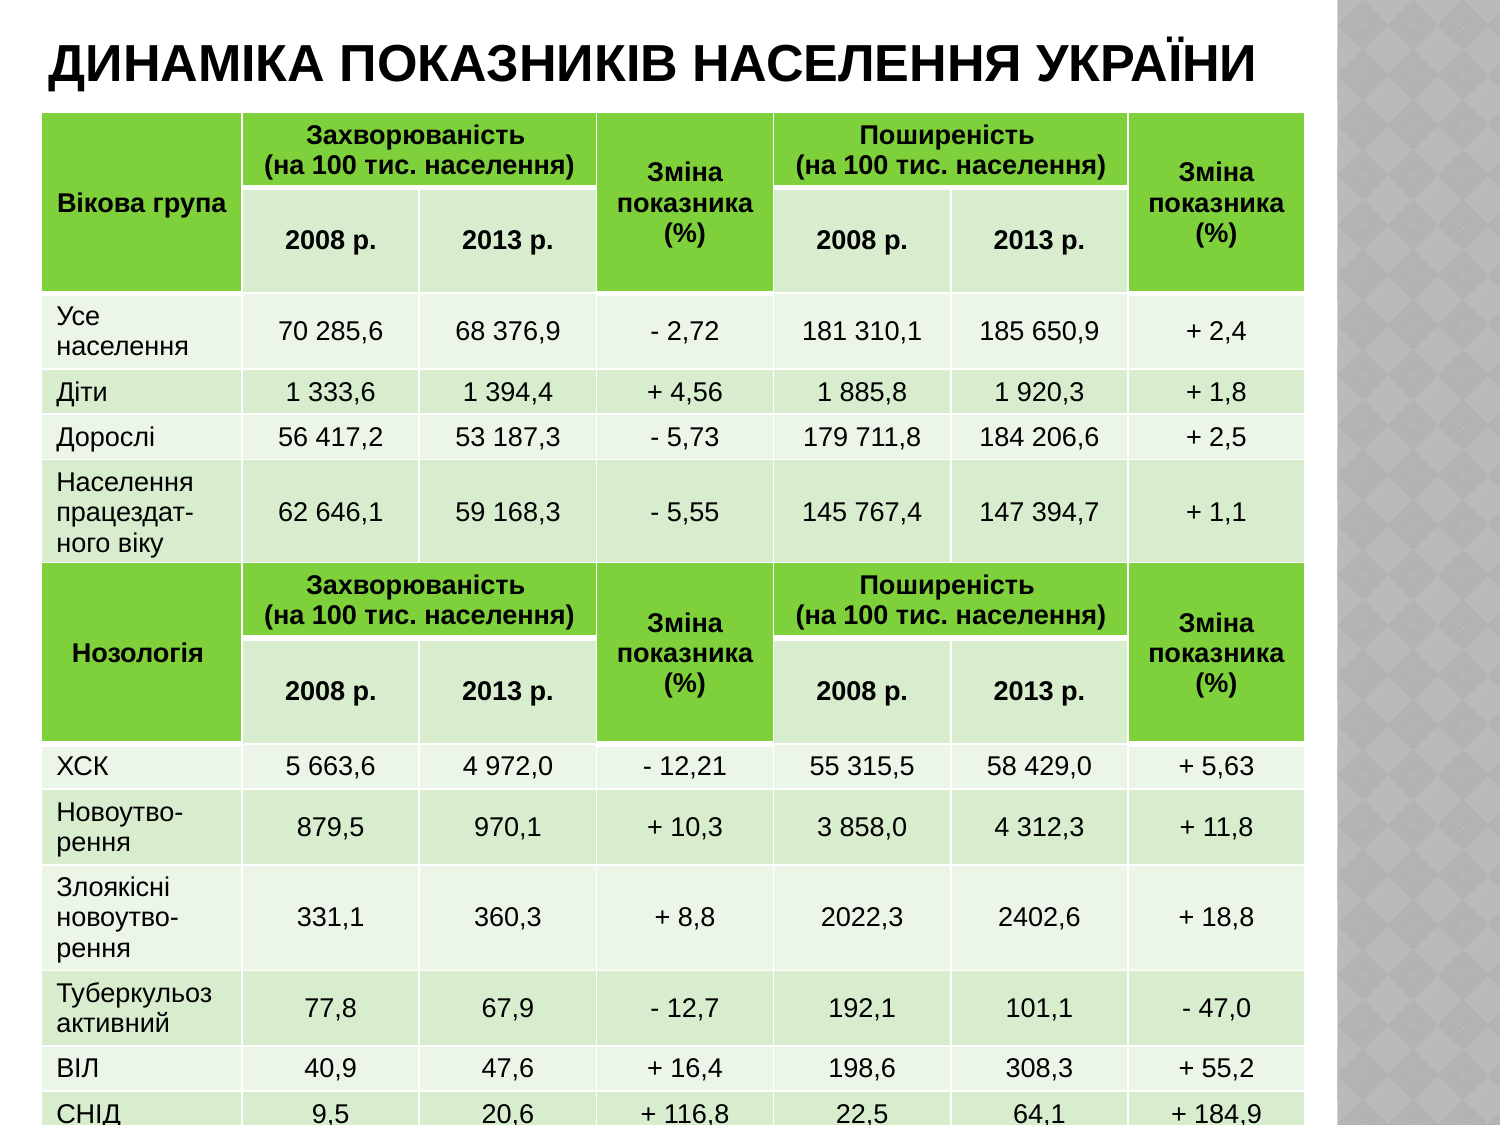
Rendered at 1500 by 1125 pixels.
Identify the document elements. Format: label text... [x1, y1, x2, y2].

table_cell + 1,8 [1129, 370, 1304, 413]
table_cell Усе населення [42, 296, 241, 368]
table_cell 181 310,1 [774, 294, 950, 368]
table_cell + 18,8 [1129, 866, 1304, 970]
table_cell + 184,9 [1129, 1092, 1304, 1125]
table_cell 20,6 [420, 1092, 596, 1125]
table_cell - 5,73 [597, 415, 773, 459]
table_cell Злоякісні новоутво-рення [42, 866, 241, 970]
table_cell 101,1 [952, 971, 1127, 1045]
table_cell - 2,72 [597, 296, 773, 368]
table_cell 58 429,0 [952, 745, 1127, 788]
table_cell + 16,4 [597, 1047, 773, 1090]
table_cell + 11,8 [1129, 790, 1304, 864]
table_cell + 5,63 [1129, 747, 1304, 788]
table_cell - 5,55 [597, 460, 773, 562]
table_cell - 12,7 [597, 971, 773, 1045]
table_cell 47,6 [420, 1047, 596, 1090]
table_cell + 10,3 [597, 790, 773, 864]
table_cell Новоутво-рення [42, 790, 241, 864]
table_cell + 55,2 [1129, 1047, 1304, 1090]
table_header Захворюваність (на 100 тис. населення) [243, 563, 596, 635]
table_cell 147 394,7 [952, 460, 1127, 562]
table_header Поширеність (на 100 тис. населення) [774, 563, 1127, 635]
table_header Вікова група [42, 113, 241, 291]
table_cell - 12,21 [597, 747, 773, 788]
table_cell 70 285,6 [243, 294, 418, 368]
table_cell + 8,8 [597, 866, 773, 970]
table_cell 62 646,1 [243, 460, 418, 562]
table_cell 22,5 [774, 1092, 950, 1125]
table_cell 2008 р. [774, 190, 950, 292]
table_cell 55 315,5 [774, 745, 950, 788]
table_header Зміна показника (%) [597, 113, 773, 291]
table_cell + 1,1 [1129, 460, 1304, 562]
table_cell 56 417,2 [243, 415, 418, 459]
table_cell 67,9 [420, 971, 596, 1045]
table_cell - 47,0 [1129, 971, 1304, 1045]
table_cell Туберкульоз активний [42, 971, 241, 1045]
table_cell + 4,56 [597, 370, 773, 413]
table_cell 77,8 [243, 971, 418, 1045]
table_cell 2008 р. [774, 641, 950, 743]
table_cell 64,1 [952, 1092, 1127, 1125]
table_header Захворюваність (на 100 тис. населення) [243, 113, 596, 185]
table_cell 5 663,6 [243, 745, 418, 788]
table_cell ХСК [42, 747, 241, 788]
table_header Поширеність (на 100 тис. населення) [774, 113, 1127, 185]
table_cell 2013 р. [952, 190, 1127, 292]
table_cell ВІЛ [42, 1047, 241, 1090]
table_cell 68 376,9 [420, 294, 596, 368]
table_cell 192,1 [774, 971, 950, 1045]
table_cell 331,1 [243, 866, 418, 970]
table_cell + 2,5 [1129, 415, 1304, 459]
table_cell Діти [42, 370, 241, 413]
title Динаміка показників населення України [41, 19, 1296, 93]
table_cell 308,3 [952, 1047, 1127, 1090]
table_cell 2402,6 [952, 866, 1127, 970]
table_cell 145 767,4 [774, 460, 950, 562]
table_cell + 2,4 [1129, 296, 1304, 368]
table_cell 4 312,3 [952, 790, 1127, 864]
table_cell 40,9 [243, 1047, 418, 1090]
table_cell + 116,8 [597, 1092, 773, 1125]
table_cell 184 206,6 [952, 415, 1127, 459]
table_cell 59 168,3 [420, 460, 596, 562]
table_cell 2013 р. [420, 641, 596, 743]
table_header Зміна показника (%) [1129, 113, 1304, 291]
table_cell Населення працездат-ного віку [42, 460, 241, 562]
table_cell 970,1 [420, 790, 596, 864]
table_cell 3 858,0 [774, 790, 950, 864]
table_cell 2008 р. [243, 641, 418, 743]
table_header Зміна показника (%) [597, 563, 773, 741]
table_cell 2013 р. [952, 641, 1127, 743]
table_header Нозологія [42, 563, 241, 741]
table_cell 2008 р. [243, 190, 418, 292]
table_cell 185 650,9 [952, 294, 1127, 368]
table_cell 4 972,0 [420, 745, 596, 788]
table_cell 360,3 [420, 866, 596, 970]
table_cell 879,5 [243, 790, 418, 864]
table_cell 53 187,3 [420, 415, 596, 459]
table_cell 198,6 [774, 1047, 950, 1090]
table_cell 2013 р. [420, 190, 596, 292]
table_cell СНІД [42, 1092, 241, 1125]
table_cell 179 711,8 [774, 415, 950, 459]
table_cell Дорослі [42, 415, 241, 459]
table_cell 1 885,8 [774, 370, 950, 413]
table_cell 1 920,3 [952, 370, 1127, 413]
table_cell 2022,3 [774, 866, 950, 970]
table_cell 9,5 [243, 1092, 418, 1125]
table_cell 1 394,4 [420, 370, 596, 413]
table_header Зміна показника (%) [1129, 563, 1304, 741]
table_cell 1 333,6 [243, 370, 418, 413]
